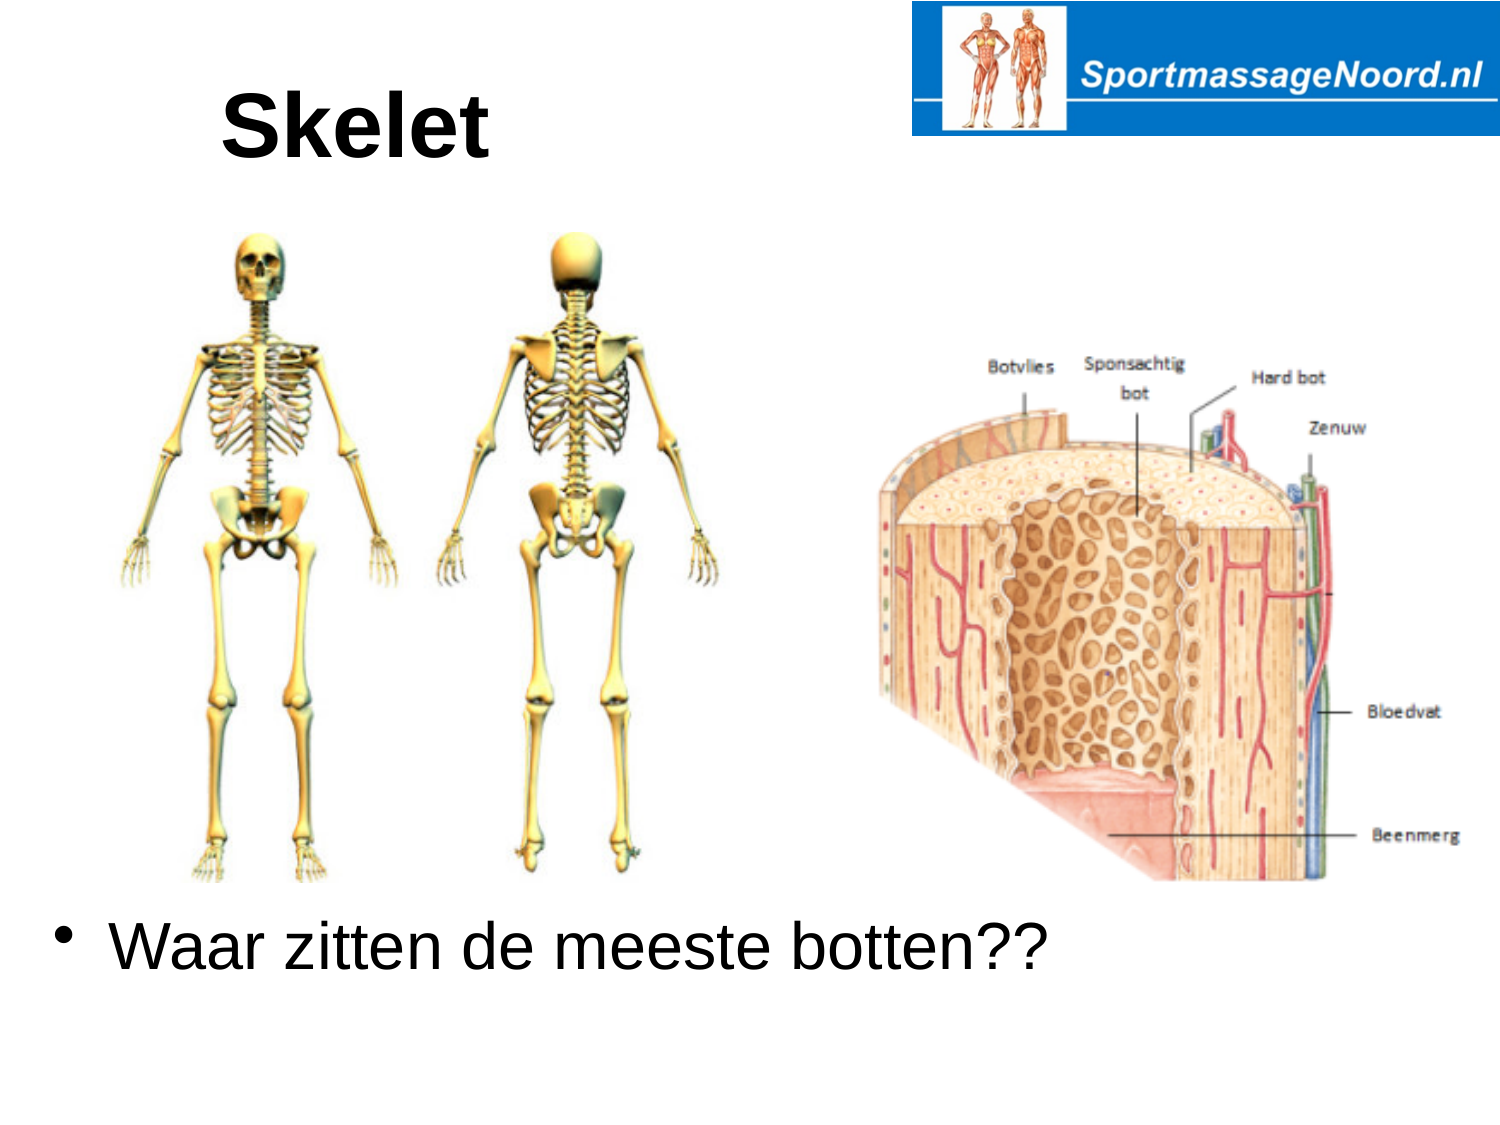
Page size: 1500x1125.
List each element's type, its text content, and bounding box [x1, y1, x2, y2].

picture [0, 232, 1485, 896]
title Skelet [0, 62, 738, 181]
list Waar zitten de meeste botten?? [37, 894, 1151, 1071]
picture [911, 1, 1500, 136]
